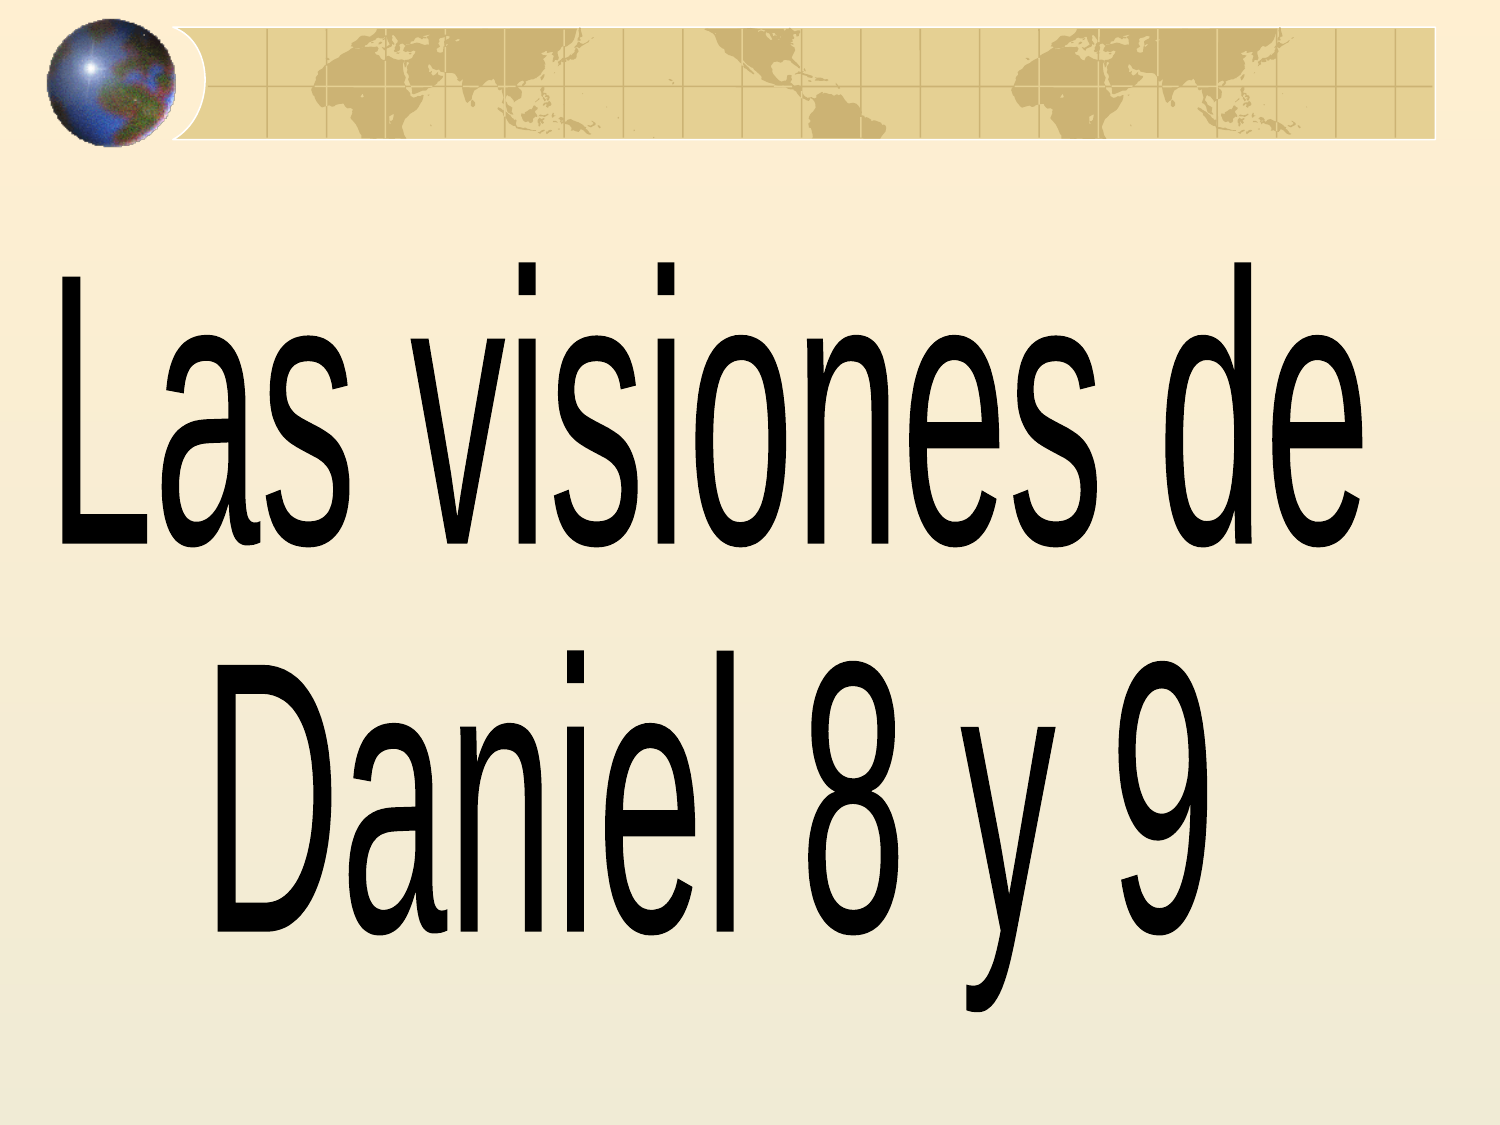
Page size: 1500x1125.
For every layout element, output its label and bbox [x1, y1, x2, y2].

picture [42, 14, 190, 151]
